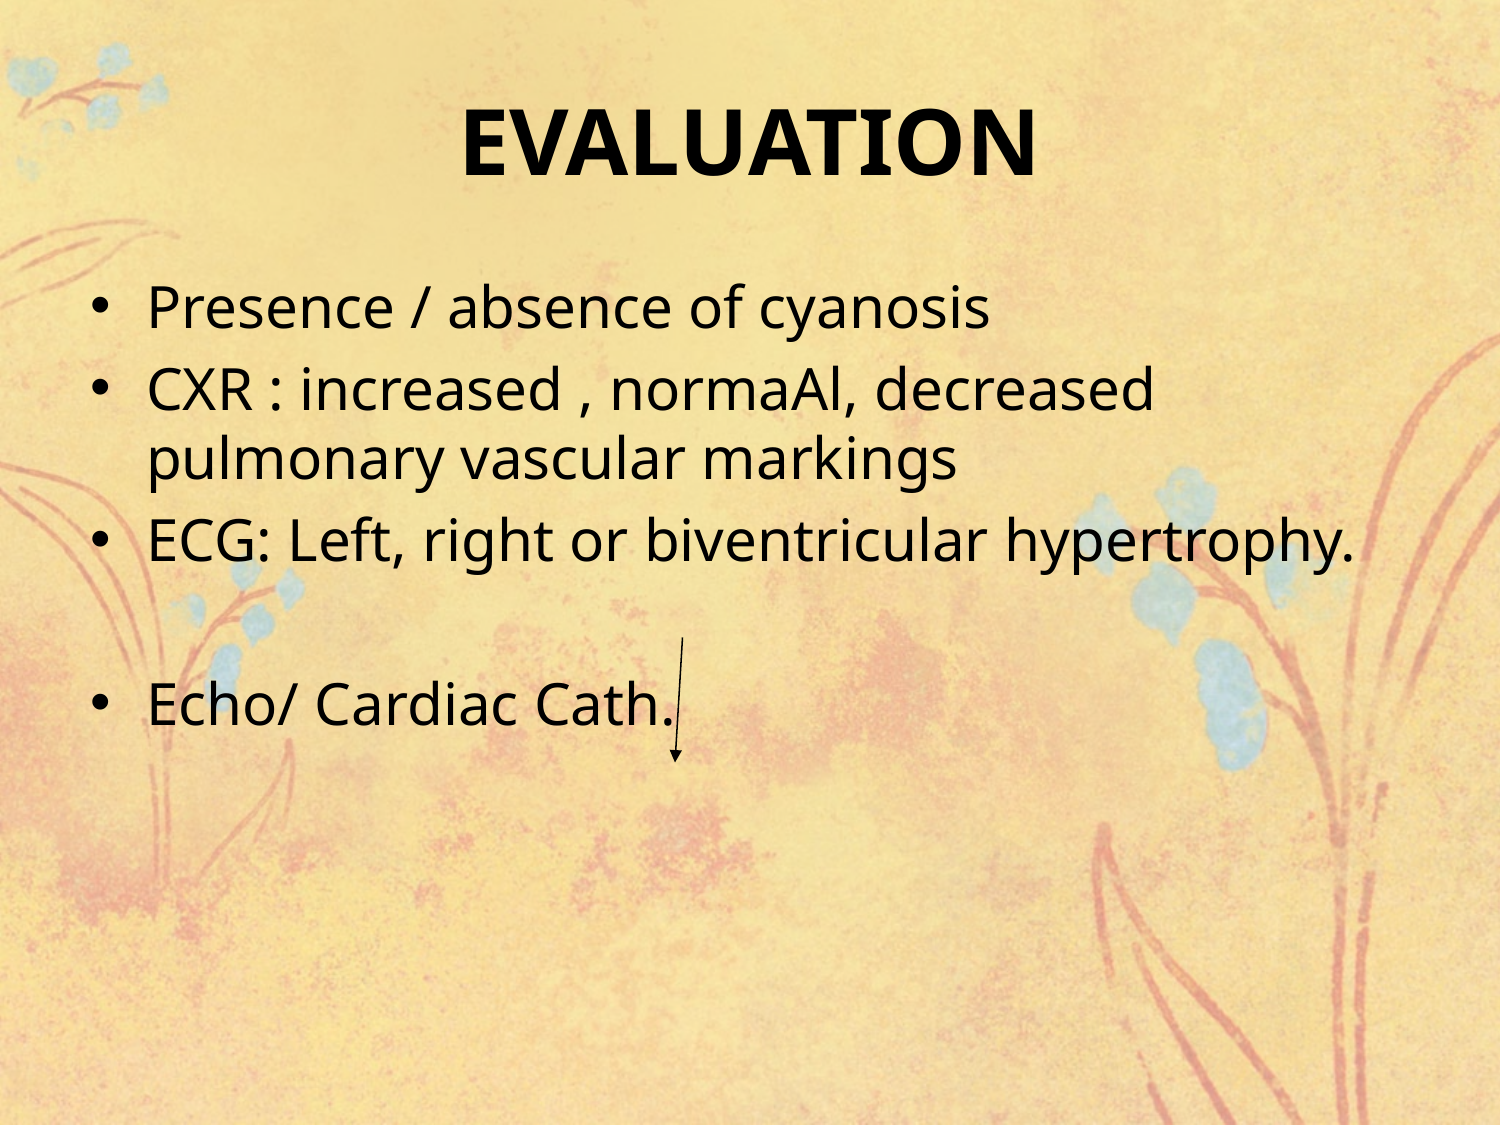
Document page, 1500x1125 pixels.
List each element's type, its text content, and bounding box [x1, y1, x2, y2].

title EVALUATION [75, 45, 1425, 233]
text_box [669, 637, 683, 763]
list Presence / absence of cyanosis CXR : increased , normaAl, decreased pulmonary vascular markings ECG: Left, right or biventricular hypertrophy. Echo/ Cardiac Cath. [75, 262, 1425, 1005]
